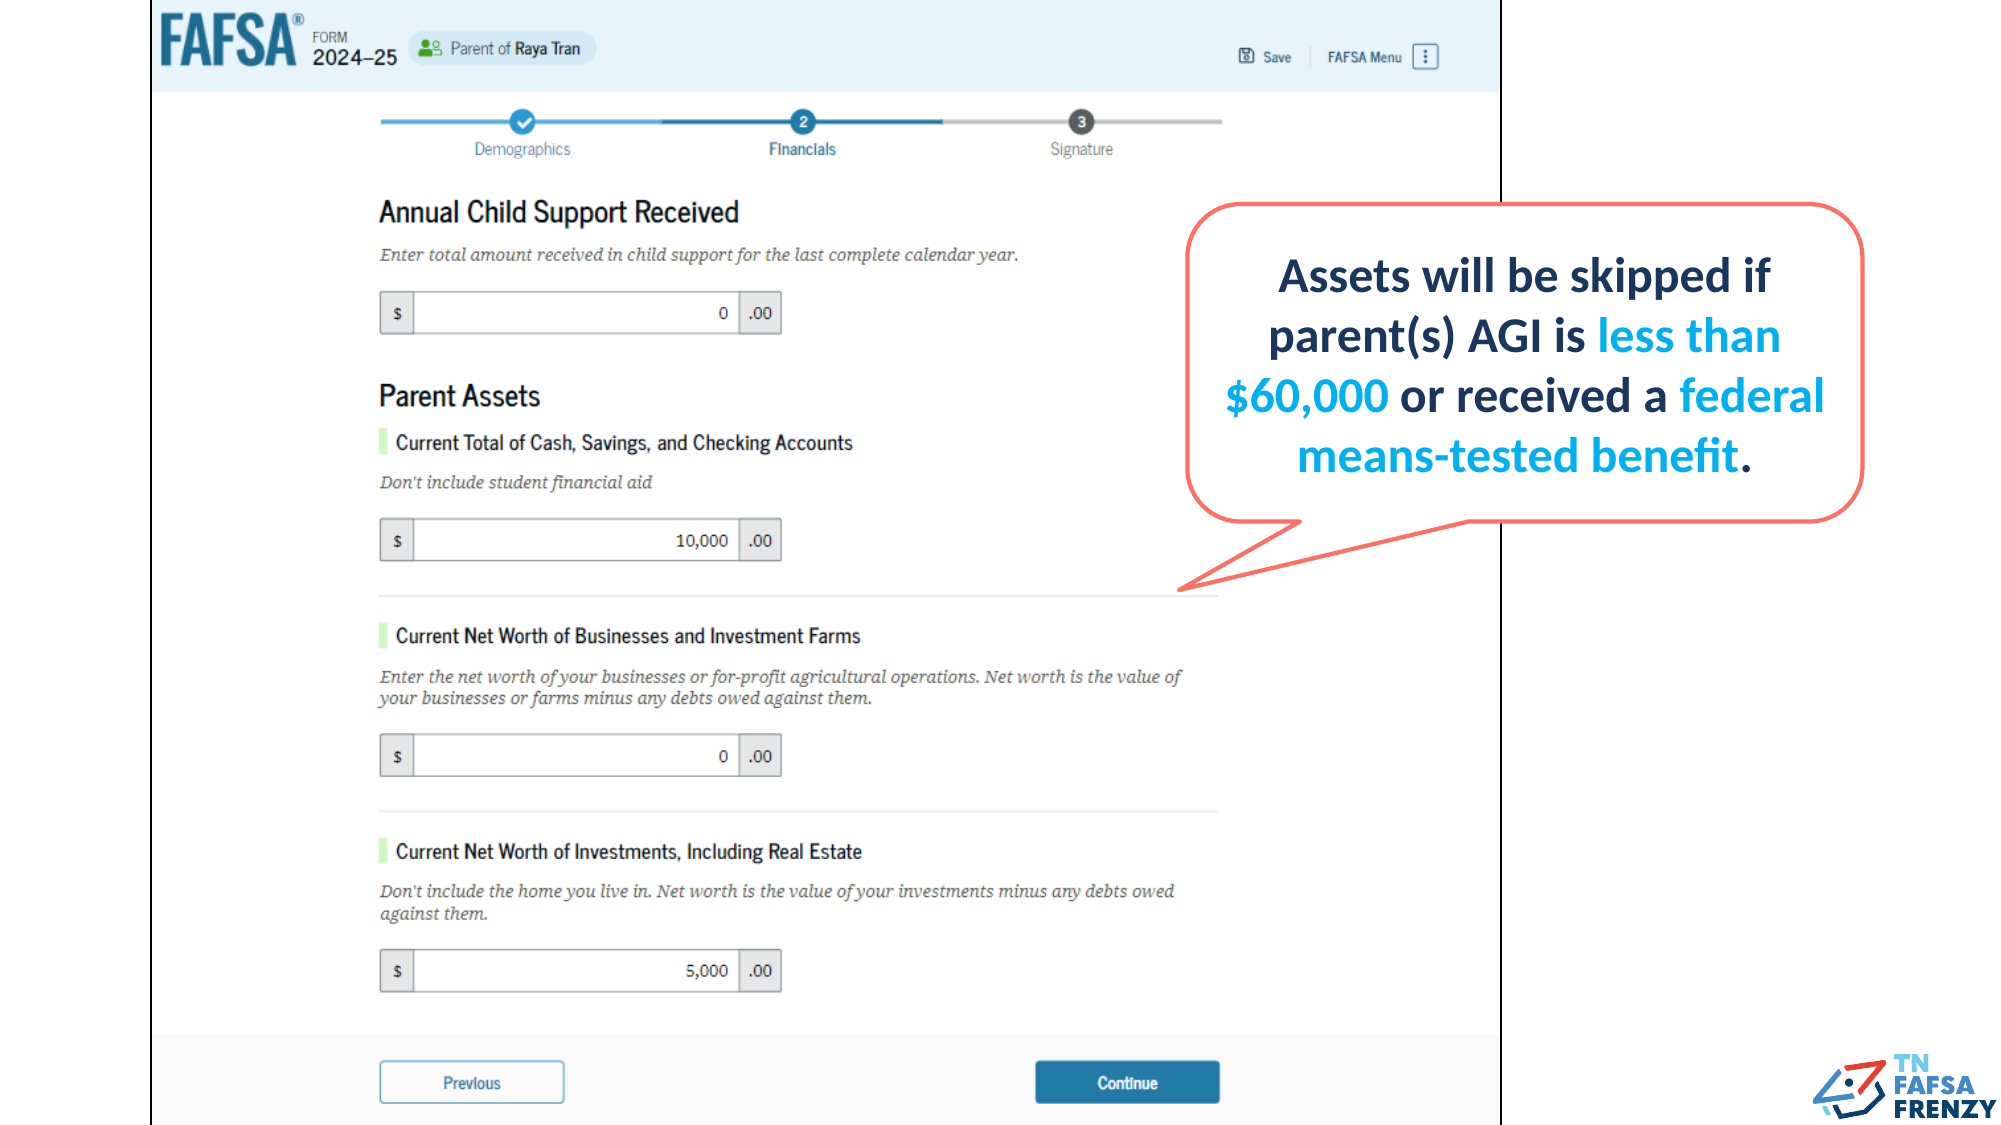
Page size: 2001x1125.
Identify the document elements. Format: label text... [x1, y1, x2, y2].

text_box Assets will be skipped if parent(s) AGI is less than $60,000 or received a federal means-tested benefit. [1503, 204, 1863, 522]
picture [1812, 1050, 2000, 1125]
picture [151, 0, 1501, 1125]
